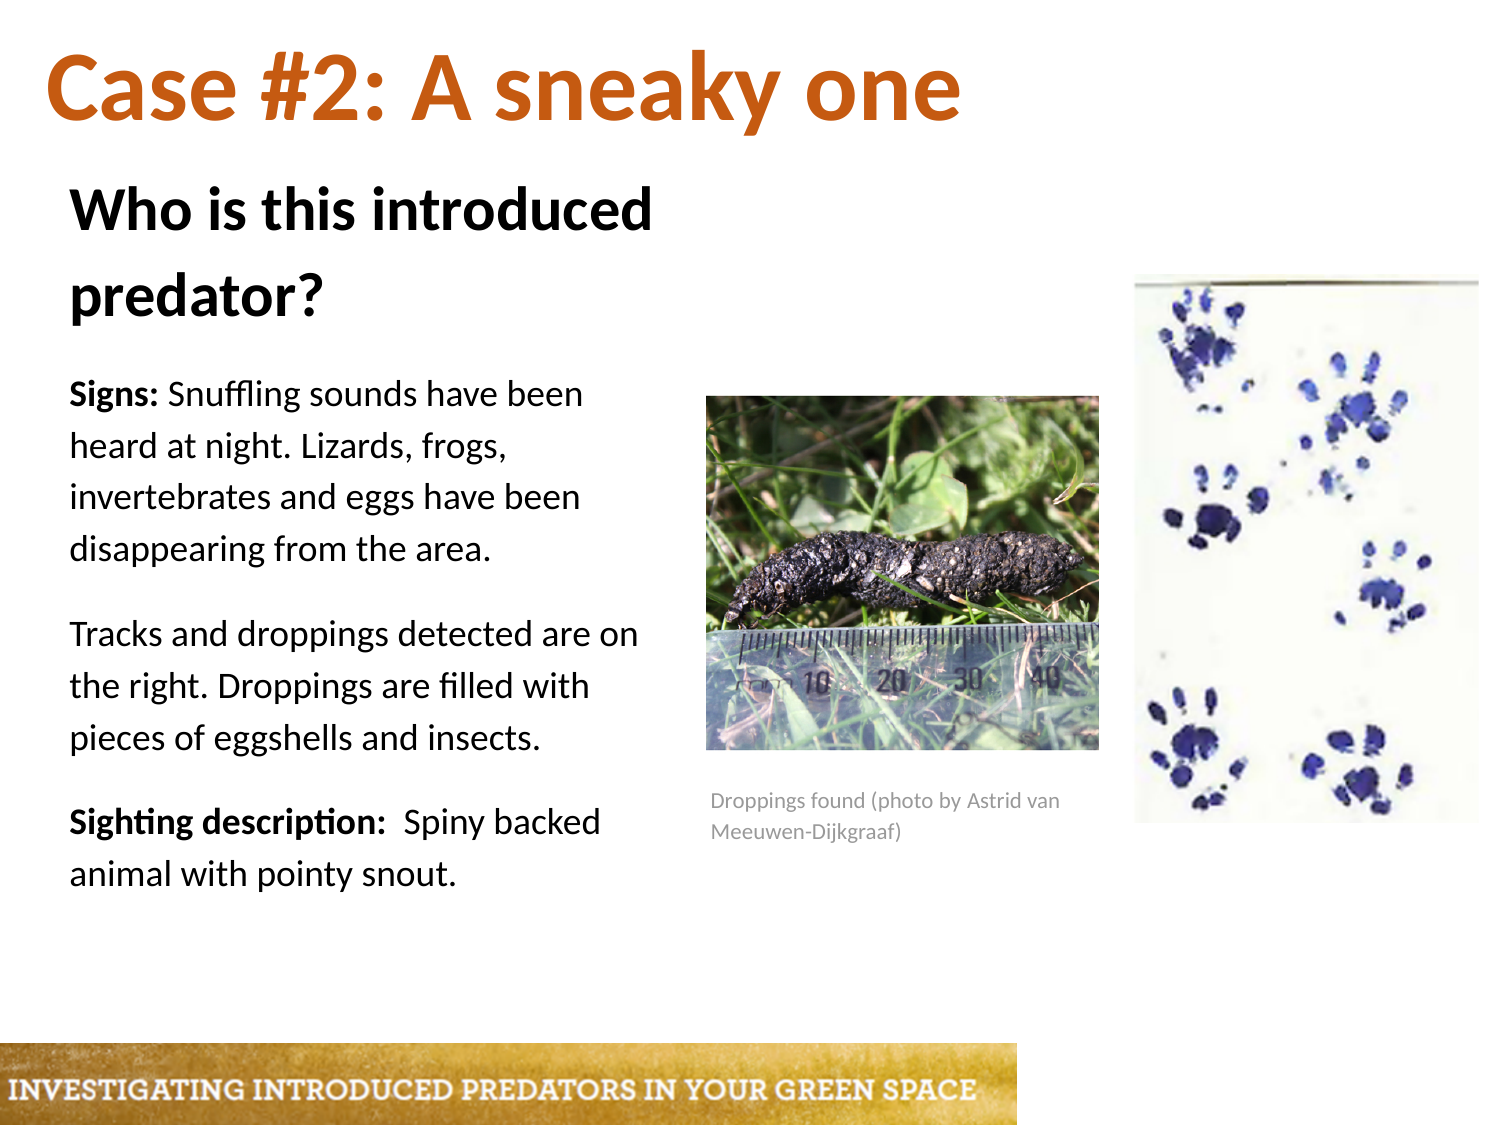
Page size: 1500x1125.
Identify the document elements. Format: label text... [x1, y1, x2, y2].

picture [706, 376, 1099, 769]
text_box Who is this introduced predator? Signs: Snuffling sounds have been heard at night. Lizards, frogs, invertebrates and eggs have been disappearing from the area. Tracks and droppings detected are on the right. Droppings are filled with pieces of eggshells and insects. Sighting description: Spiny backed animal with pointy snout. [54, 141, 682, 915]
text_box Case #2: A sneaky one [31, 0, 1469, 156]
picture [1123, 274, 1479, 823]
picture [0, 1043, 1017, 1125]
text_box Droppings found (photo by Astrid van Meeuwen-Dijkgraaf) [695, 756, 1110, 870]
